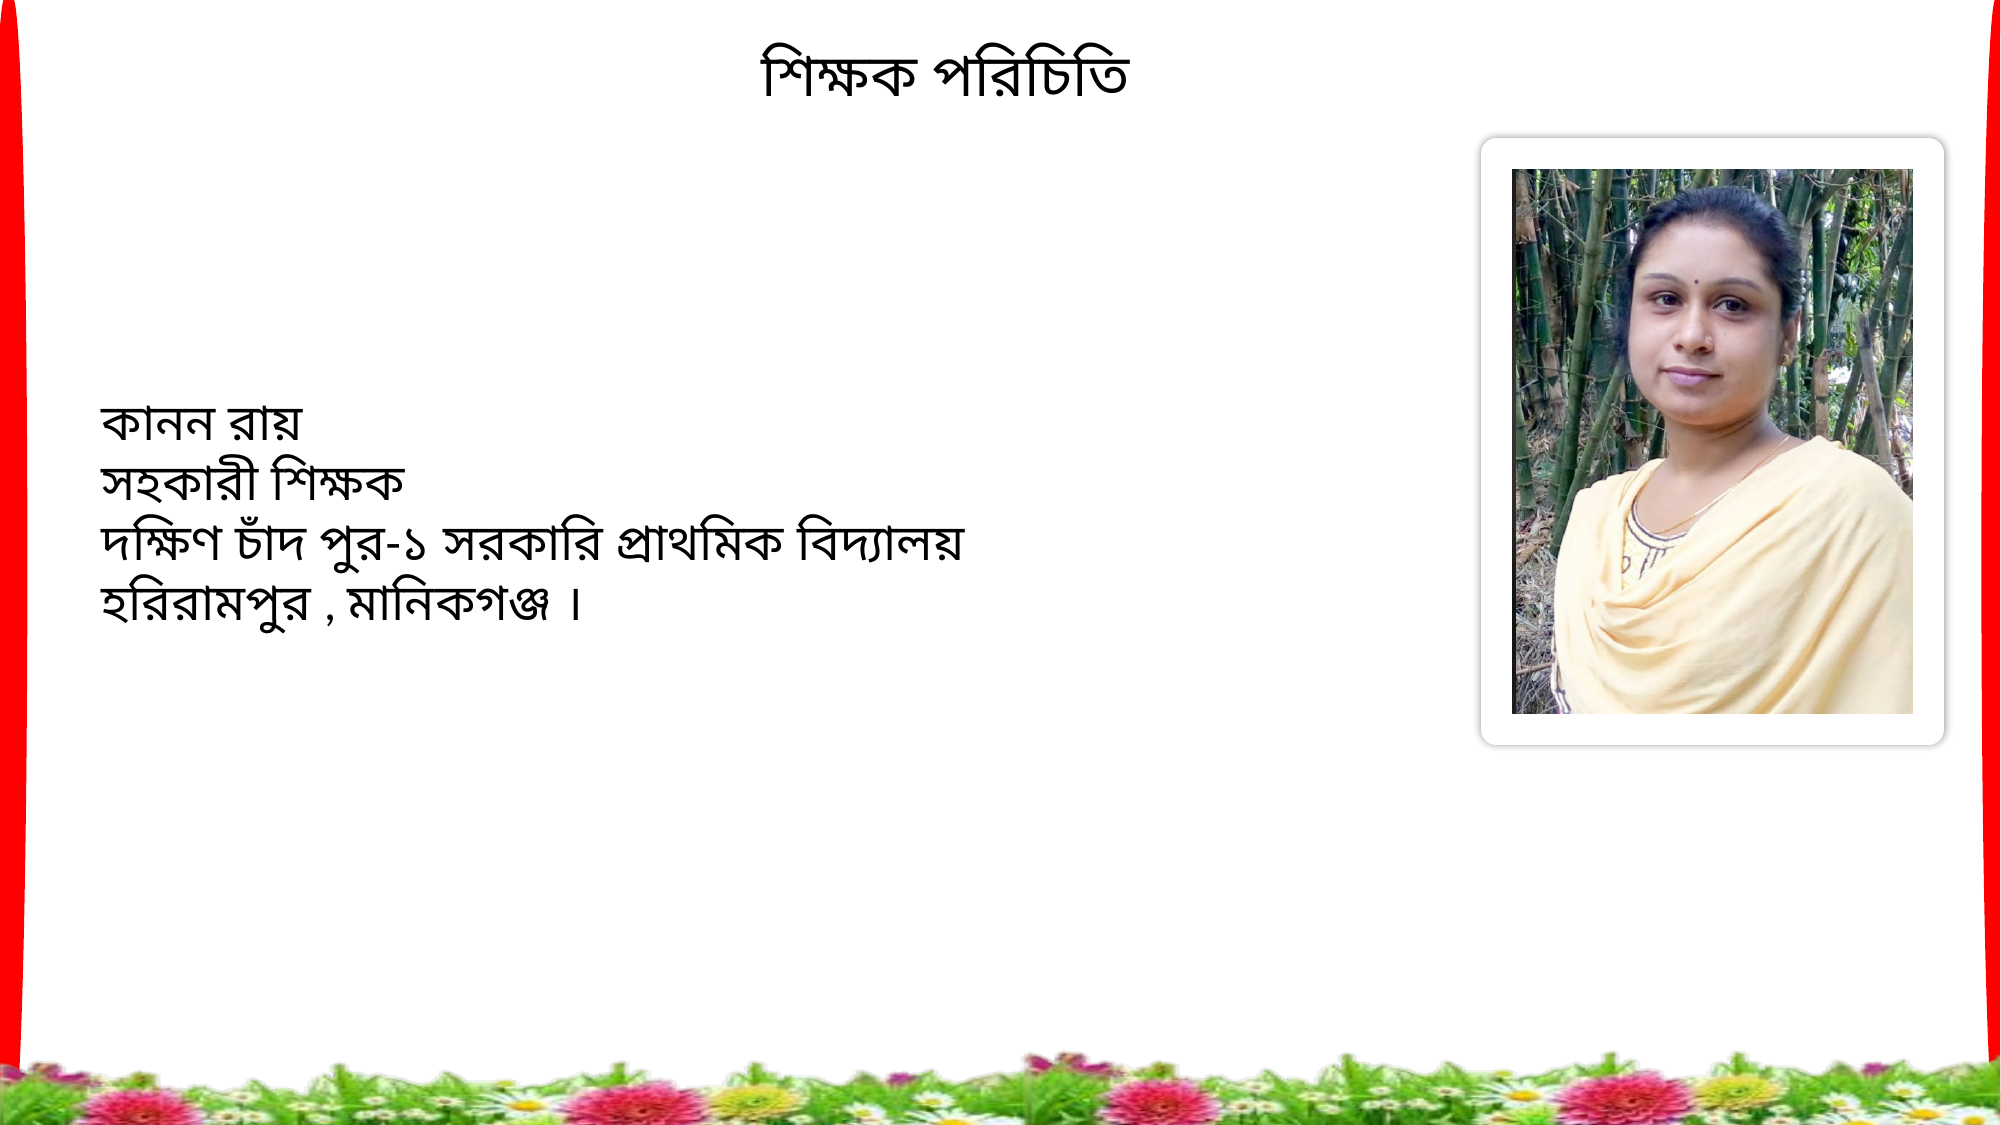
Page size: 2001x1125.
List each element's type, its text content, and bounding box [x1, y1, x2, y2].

text_box কানন রায় সহকারী শিক্ষক দক্ষিণ চাঁদ পুর-১ সরকারি প্রাথমিক বিদ্যালয় হরিরামপুর , মানিকগঞ্জ । [87, 382, 1317, 638]
picture [1511, 168, 1914, 715]
picture [0, 912, 2001, 1125]
text_box শিক্ষক পরিচিতি [746, 30, 1555, 116]
